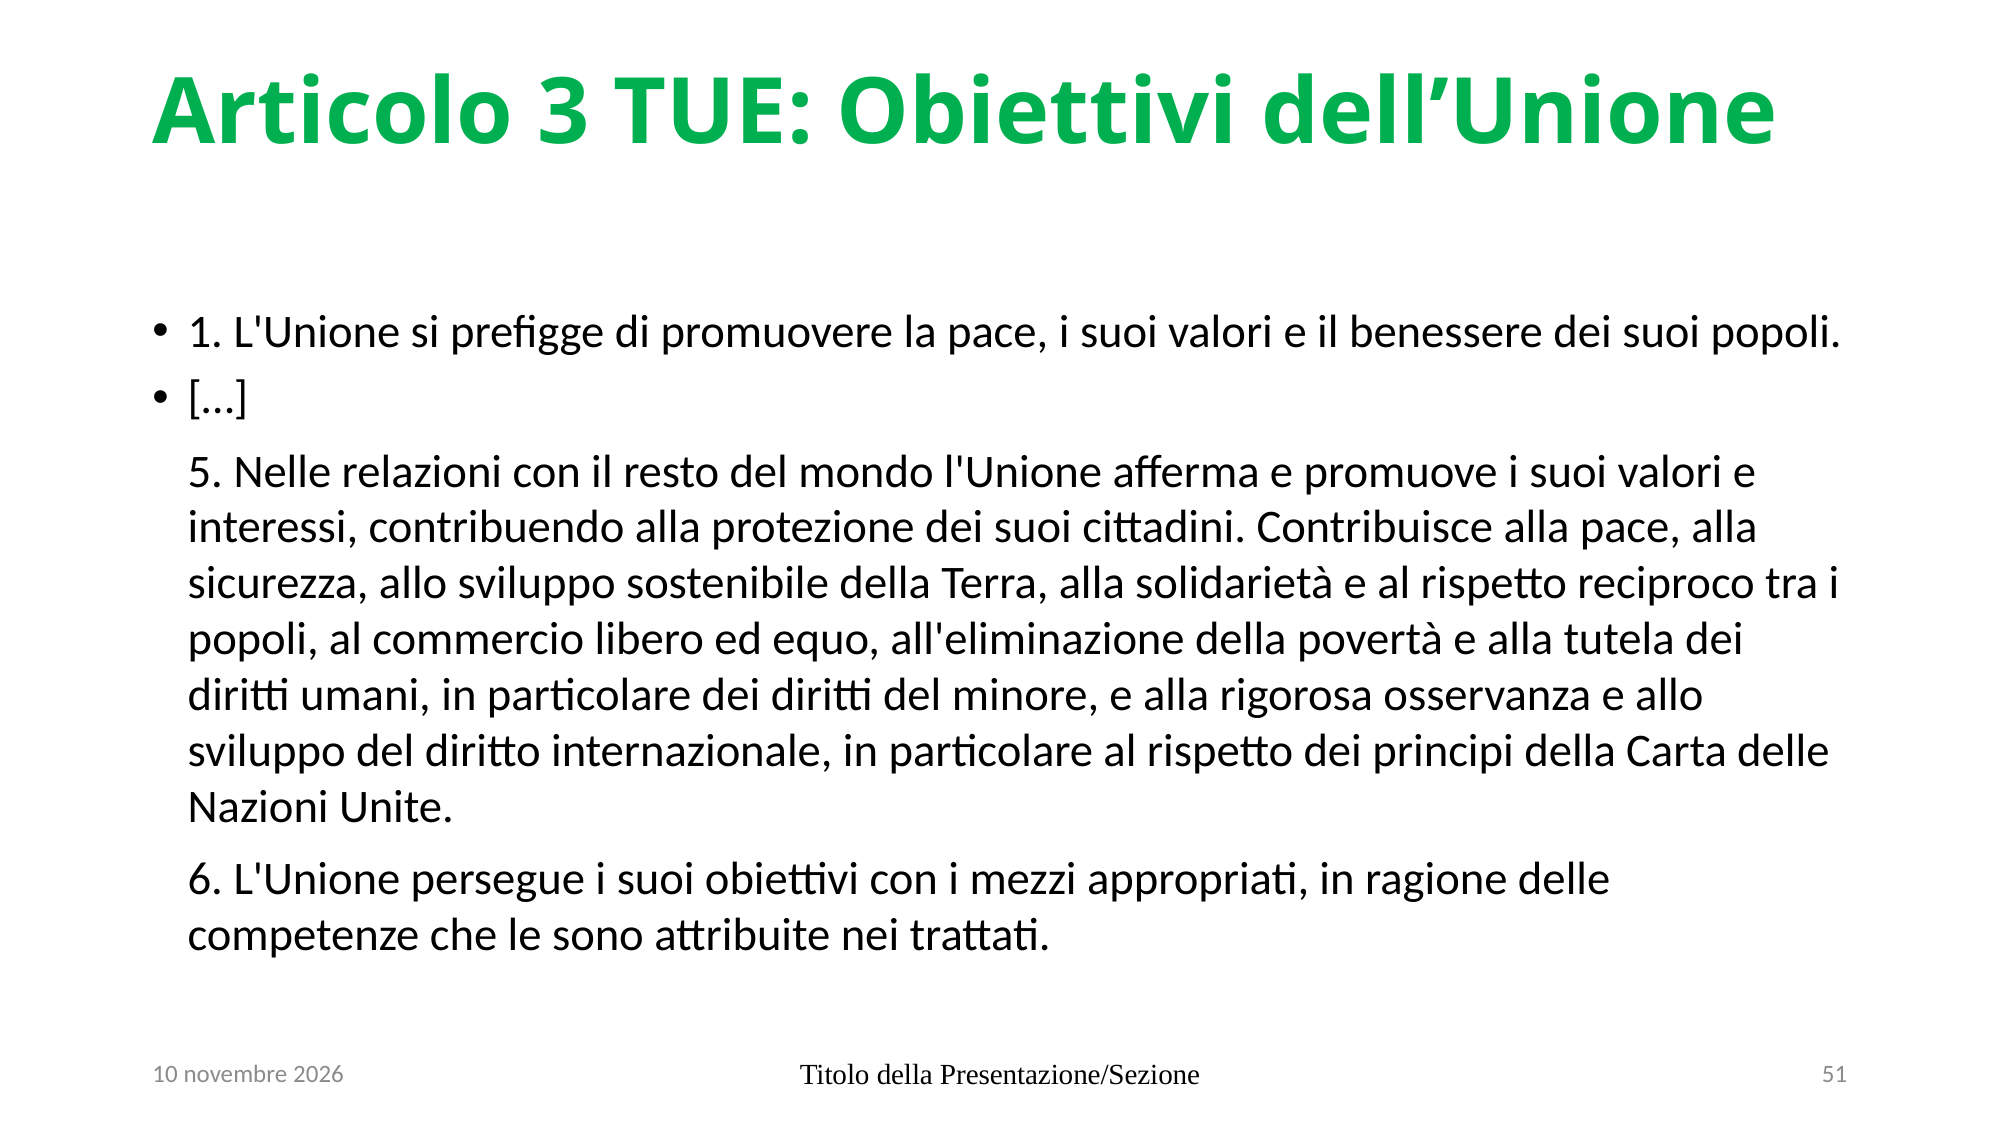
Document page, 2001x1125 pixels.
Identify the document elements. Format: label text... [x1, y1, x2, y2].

title Articolo 3 TUE: Obiettivi dell’Unione [137, 59, 1863, 278]
list 1. L'Unione si prefigge di promuovere la pace, i suoi valori e il benessere dei suoi popoli. […] 5. Nelle relazioni con il resto del mondo l'Unione afferma e promuove i suoi valori e interessi, contribuendo alla protezione dei suoi cittadini. Contribuisce alla pace, alla sicurezza, allo sviluppo sostenibile della Terra, alla solidarietà e al rispetto reciproco tra i popoli, al commercio libero ed equo, all'eliminazione della povertà e alla tutela dei diritti umani, in particolare dei diritti del minore, e alla rigorosa osservanza e allo sviluppo del diritto internazionale, in particolare al rispetto dei principi della Carta delle Nazioni Unite. 6. L'Unione persegue i suoi obiettivi con i mezzi appropriati, in ragione delle competenze che le sono attribuite nei trattati. [137, 299, 1863, 1014]
footer Titolo della Presentazione/Sezione [662, 1042, 1338, 1103]
slide_number 7 agosto 2024 [137, 1042, 588, 1103]
slide_number 51 [1412, 1042, 1863, 1103]
